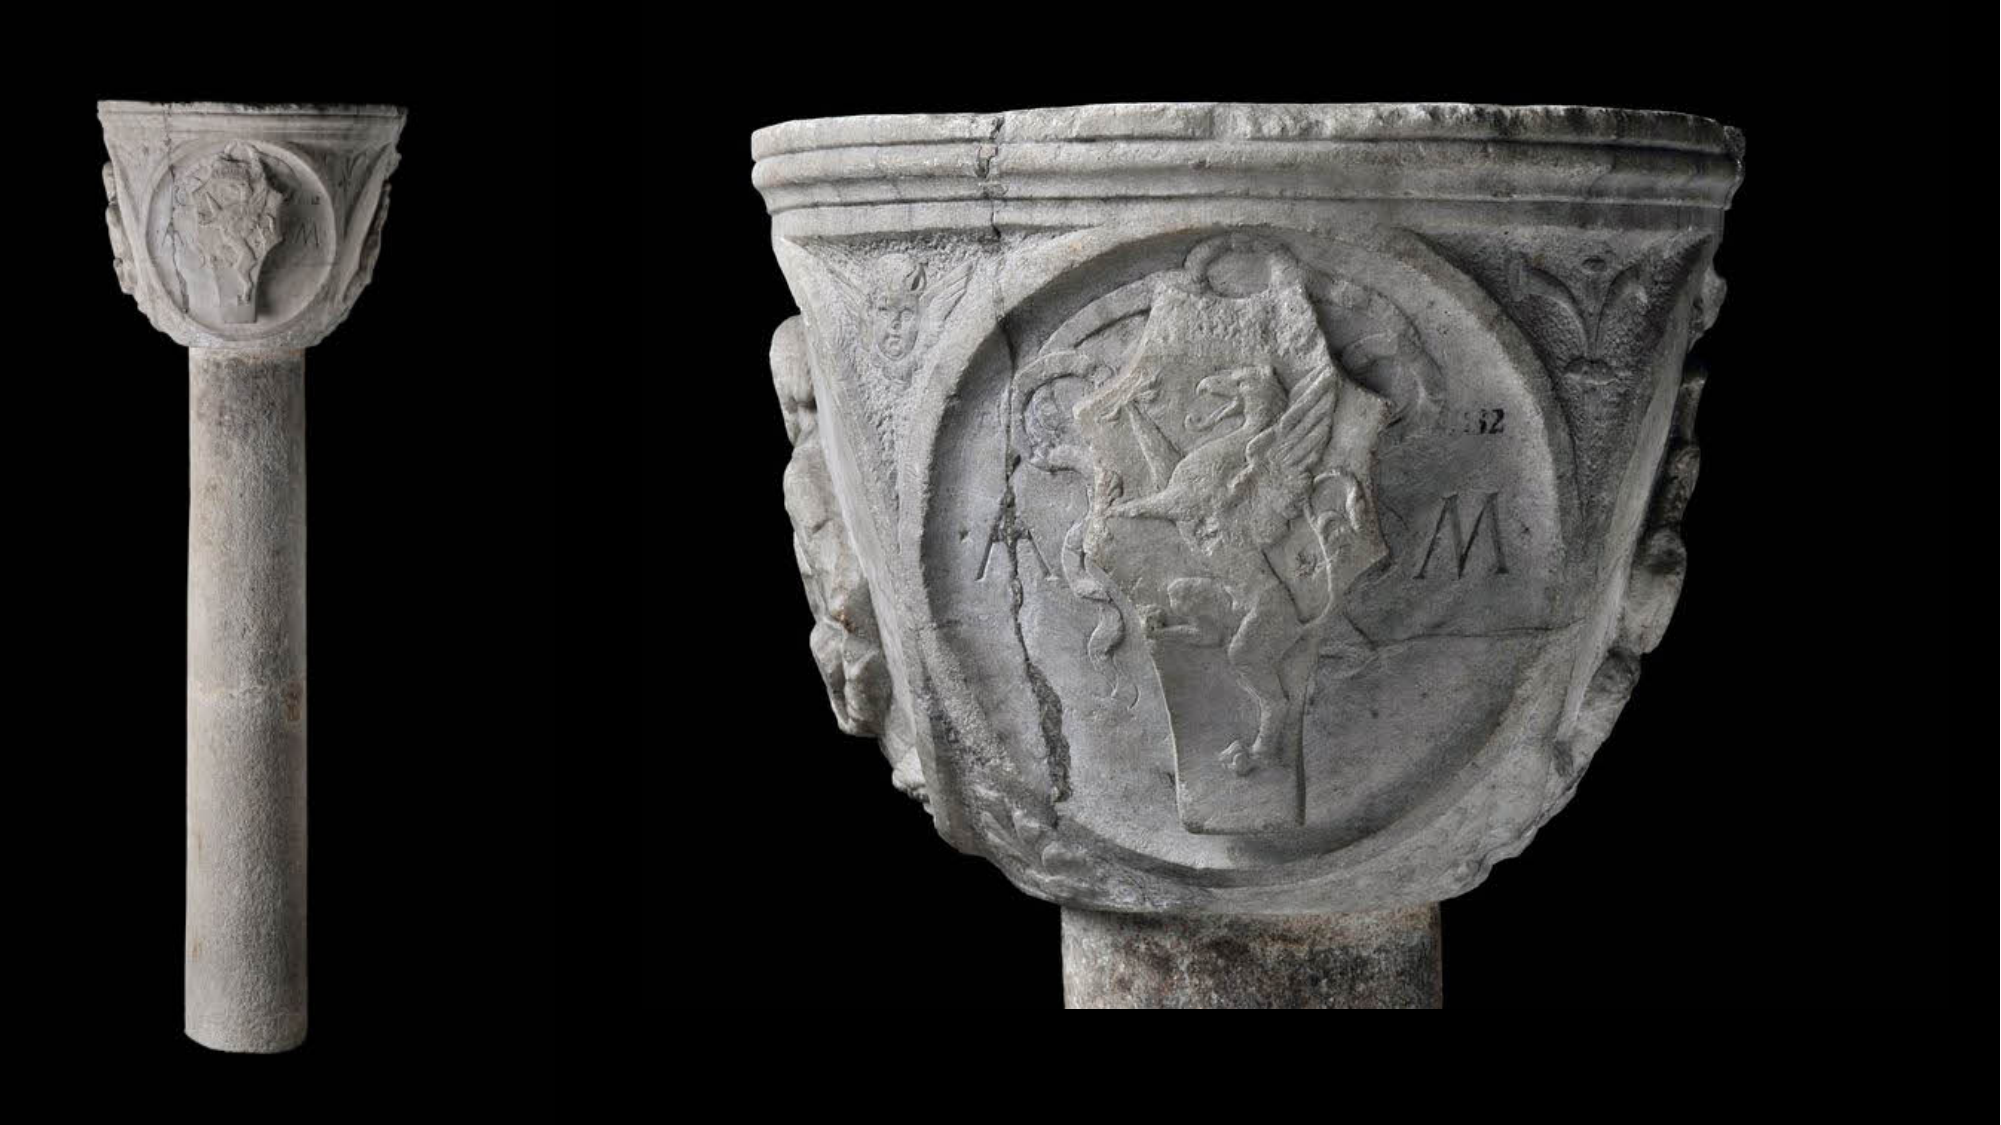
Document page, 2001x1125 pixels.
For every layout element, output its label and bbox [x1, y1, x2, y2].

picture [0, 0, 555, 1125]
picture [641, 0, 1950, 1010]
